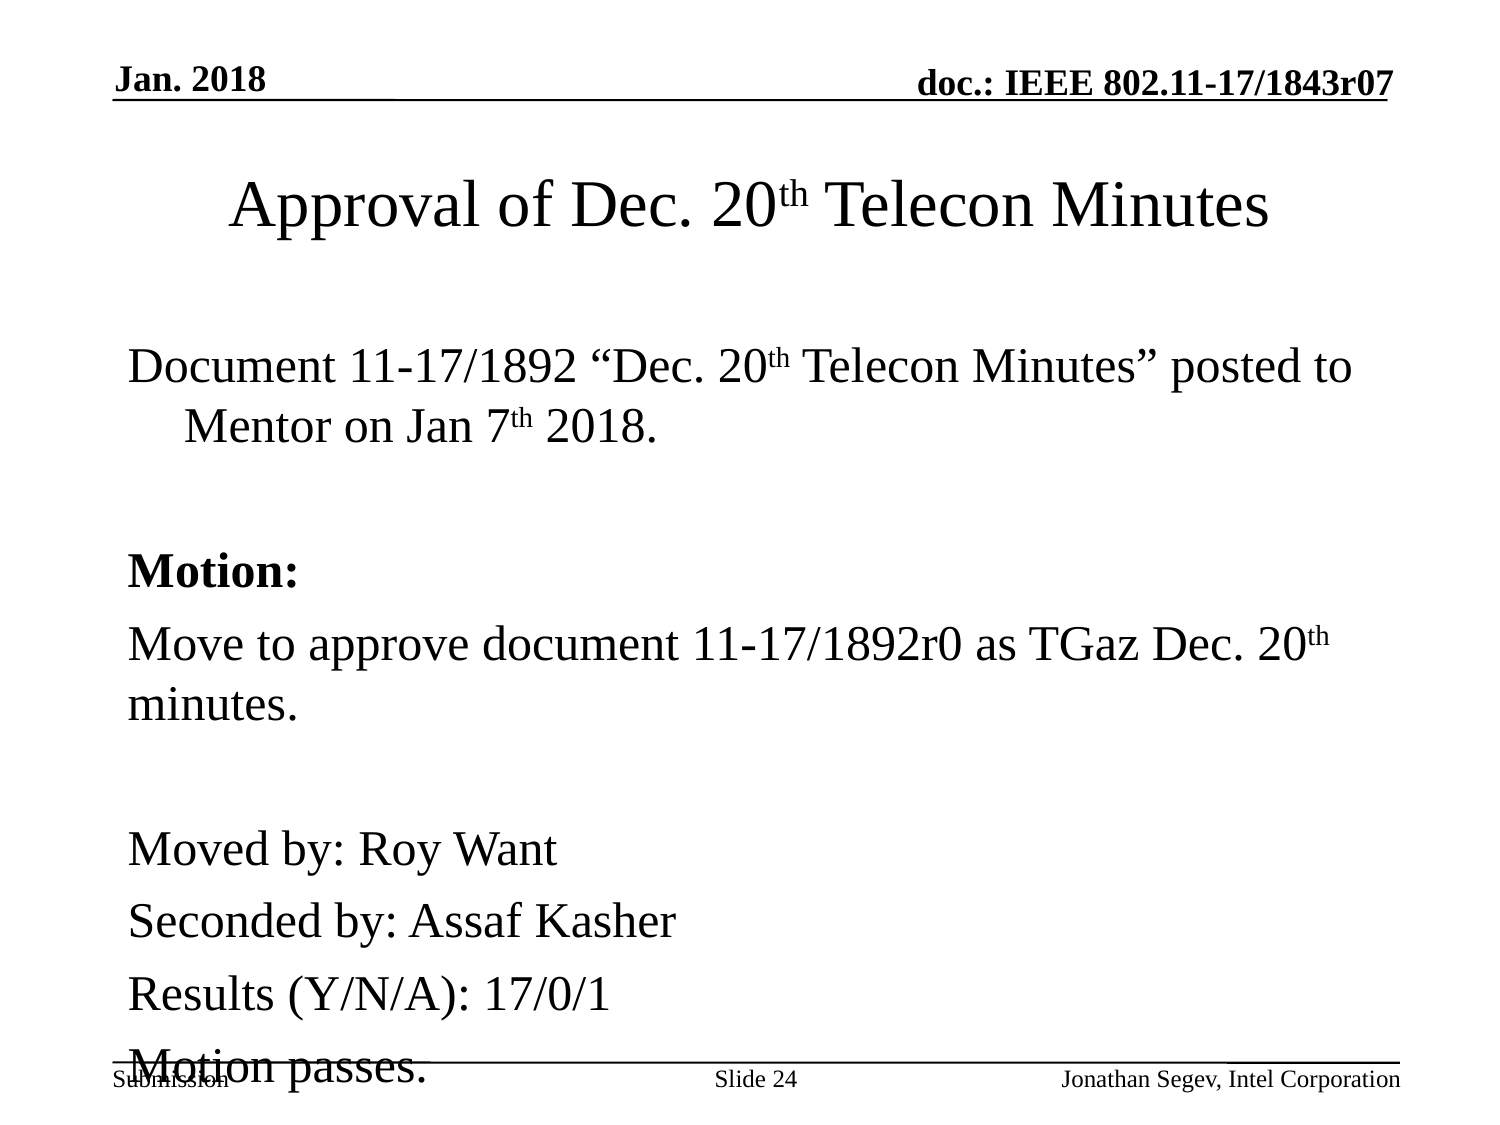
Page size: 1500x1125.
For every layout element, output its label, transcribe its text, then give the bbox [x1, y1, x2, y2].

title Approval of Dec. 20th Telecon Minutes [112, 112, 1388, 288]
list Document 11-17/1892 “Dec. 20th Telecon Minutes” posted to Mentor on Jan 7th 2018. Motion: Move to approve document 11-17/1892r0 as TGaz Dec. 20th minutes. Moved by: Roy Want Seconded by: Assaf Kasher Results (Y/N/A): 17/0/1 Motion passes. [112, 324, 1388, 1000]
footer Jonathan Segev, Intel Corporation [878, 1061, 1402, 1093]
slide_number Slide 24 [712, 1061, 800, 1123]
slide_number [114, 54, 423, 100]
